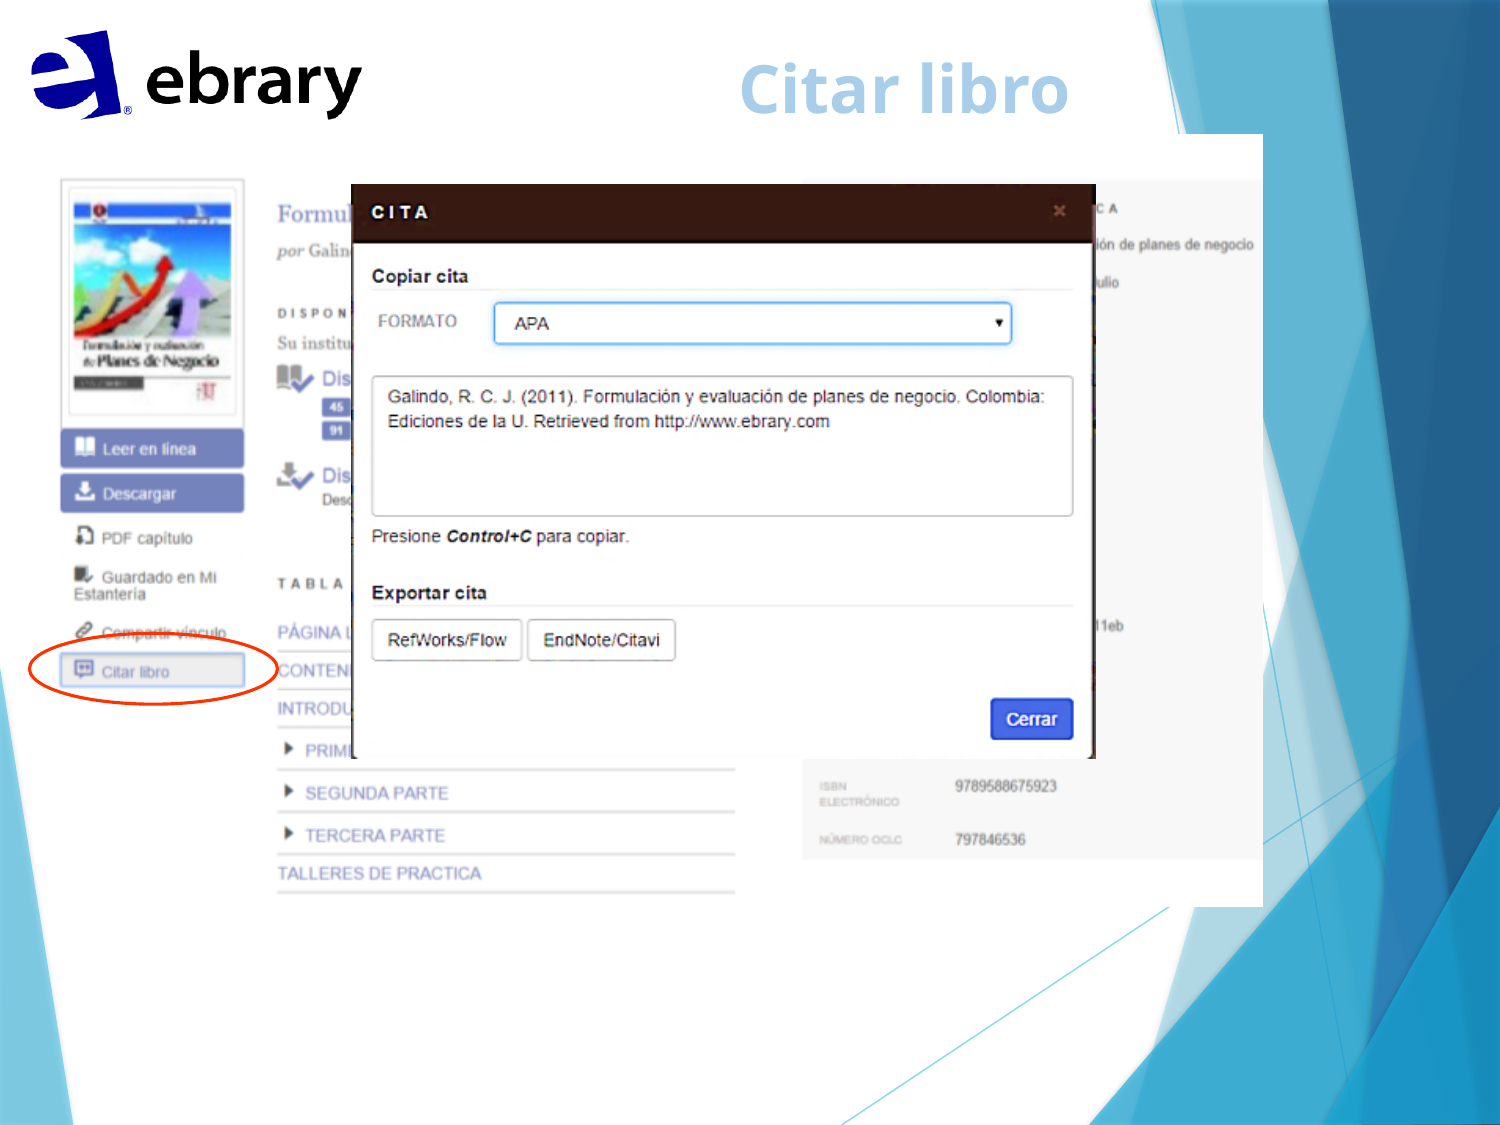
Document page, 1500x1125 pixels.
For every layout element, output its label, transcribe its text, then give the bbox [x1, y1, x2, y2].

text_box [27, 648, 47, 689]
picture [17, 26, 373, 130]
picture [52, 133, 1264, 907]
text_box Citar libro [723, 34, 1137, 133]
